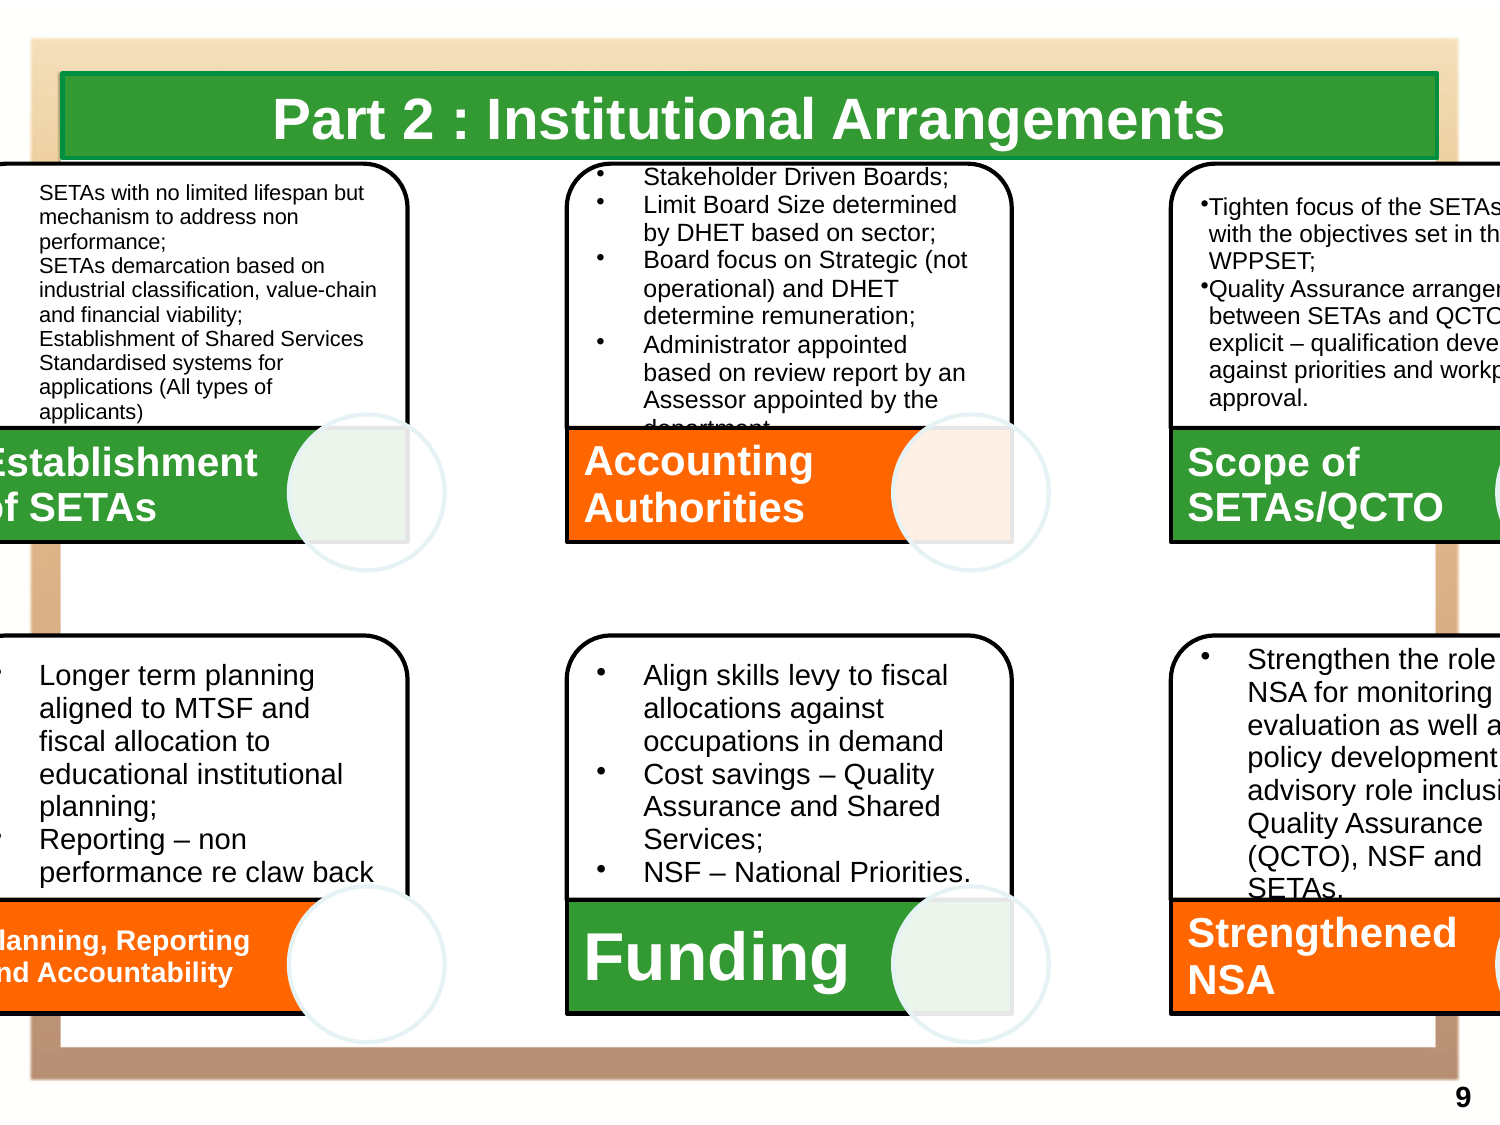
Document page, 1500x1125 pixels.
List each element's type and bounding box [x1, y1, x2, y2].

picture [0, 1043, 1500, 1125]
picture [0, 2, 1500, 163]
list [0, 163, 1500, 1043]
